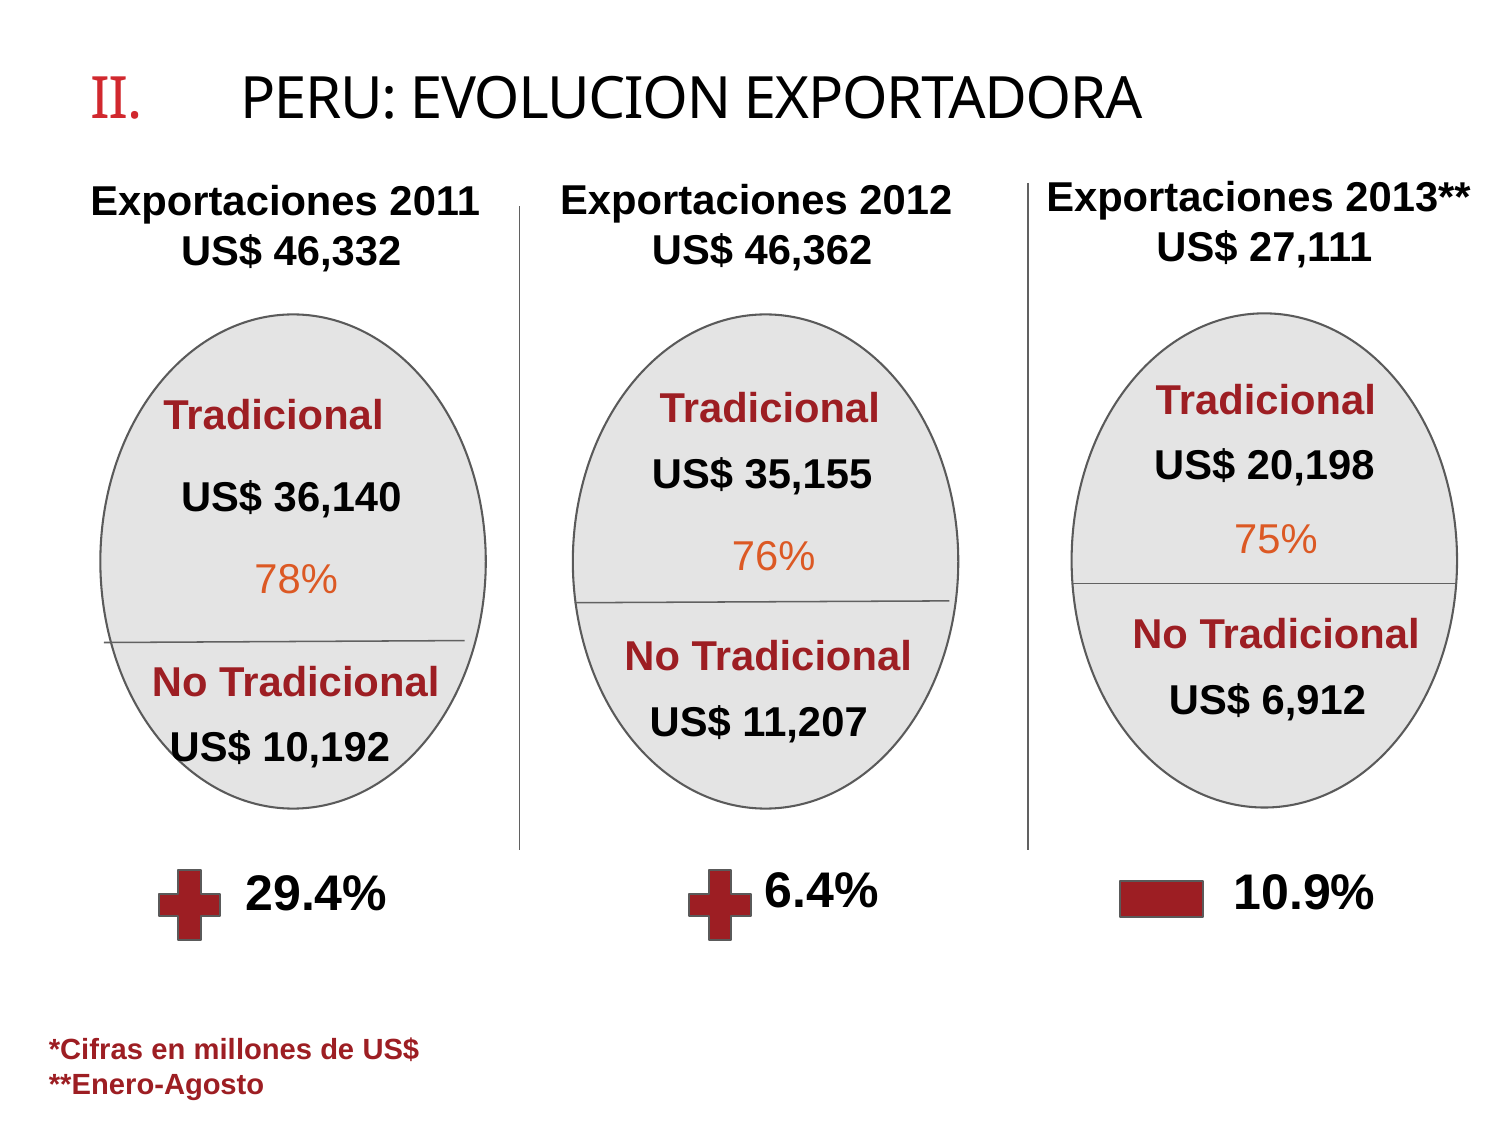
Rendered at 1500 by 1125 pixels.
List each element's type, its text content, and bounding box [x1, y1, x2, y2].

text_box *Cifras en millones de US$ **Enero-Agosto [33, 1023, 435, 1108]
text_box 6.4% [749, 850, 901, 926]
text_box US$ 6,912 [1136, 666, 1399, 731]
text_box US$ 20,198 [1136, 430, 1392, 496]
text_box [112, 652, 137, 709]
text_box [99, 313, 487, 698]
text_box [1119, 880, 1204, 918]
text_box 29.4% [230, 853, 442, 928]
text_box 78% [239, 544, 353, 610]
text_box 75% [1219, 504, 1333, 570]
text_box [139, 712, 148, 726]
text_box Exportaciones 2012 US$ 46,362 [545, 165, 979, 281]
text_box No Tradicional [137, 652, 455, 712]
text_box [1070, 370, 1459, 583]
text_box 76% [717, 521, 831, 587]
text_box [1072, 591, 1457, 809]
text_box No Tradicional [609, 621, 927, 686]
text_box [688, 869, 752, 941]
text_box Exportaciones 2013** US$ 27,111 [1031, 162, 1498, 278]
text_box [198, 778, 388, 810]
text_box US$ 36,140 [163, 461, 419, 527]
text_box [411, 712, 448, 759]
text_box [571, 313, 960, 810]
text_box [1144, 312, 1384, 365]
text_box Tradicional [148, 380, 399, 446]
text_box US$ 35,155 [634, 439, 890, 505]
text_box US$ 11,207 [627, 686, 890, 752]
text_box [158, 869, 221, 941]
text_box US$ 10,192 [148, 712, 411, 778]
text_box Exportaciones 2011 US$ 46,332 [75, 166, 507, 282]
text_box No Tradicional [1117, 599, 1435, 665]
text_box 10.9% [1218, 852, 1442, 928]
title ii. Peru: evolucion exportadora [75, 25, 1376, 138]
text_box Tradicional [644, 372, 895, 438]
text_box Tradicional [1140, 365, 1391, 430]
